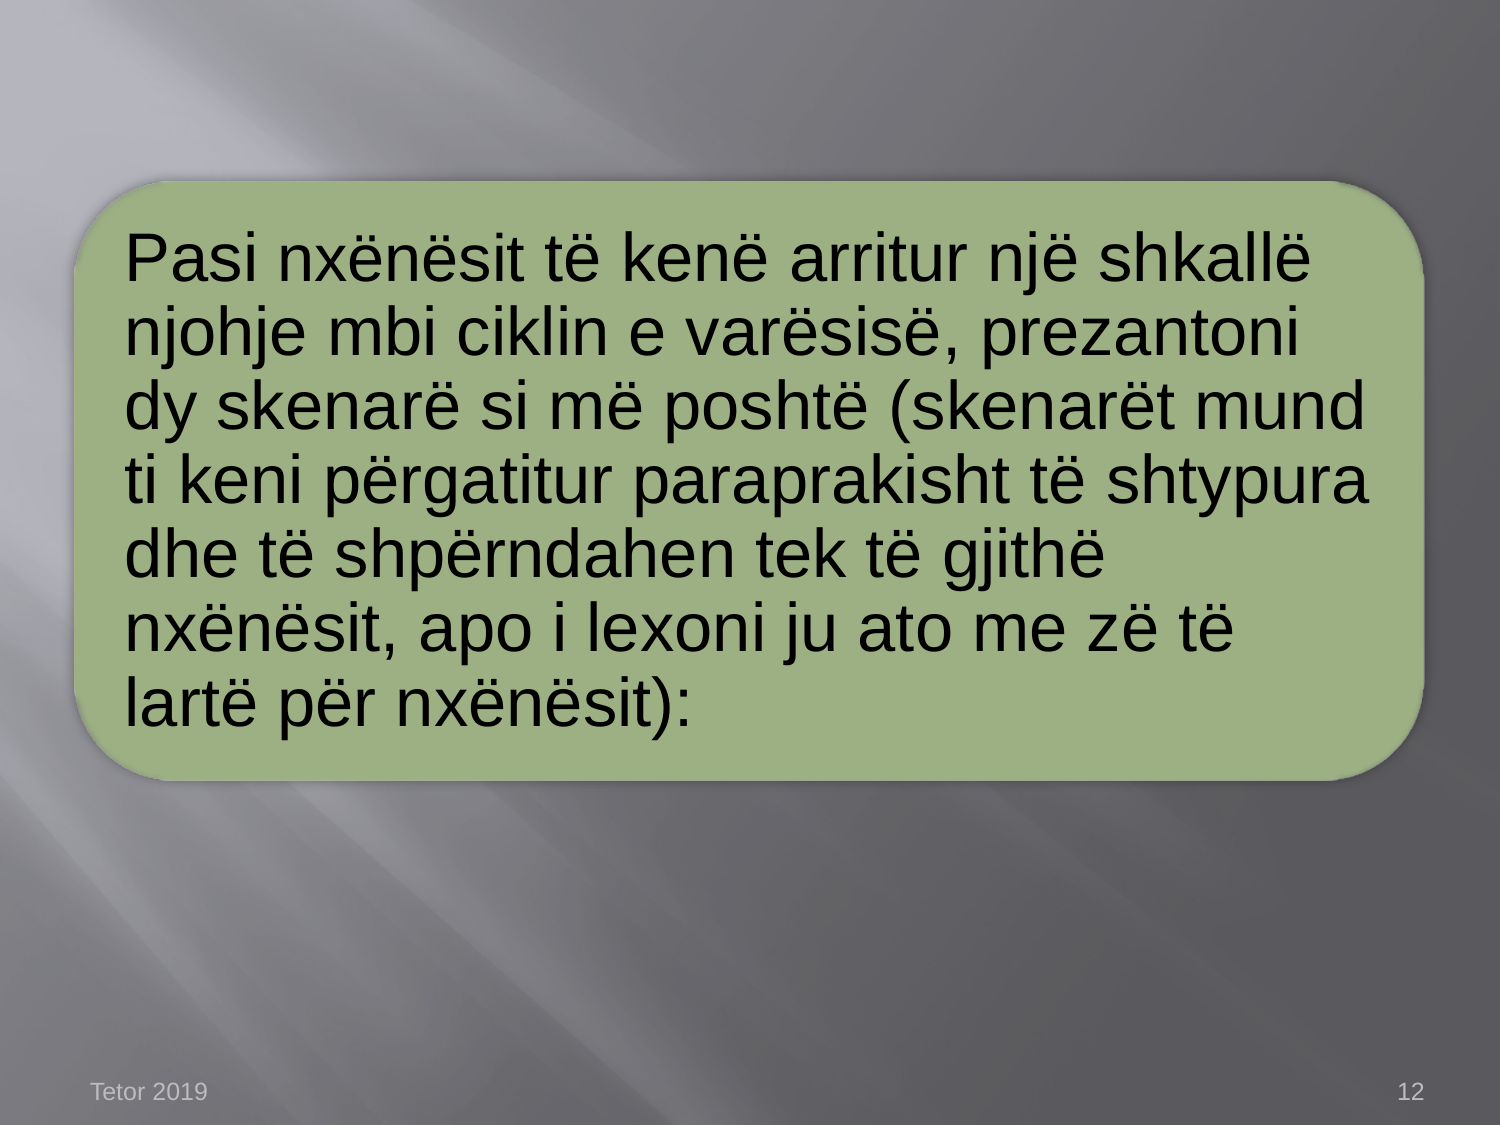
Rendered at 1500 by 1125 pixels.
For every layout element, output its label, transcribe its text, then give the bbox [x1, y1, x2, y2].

slide_number Tetor 2019 [75, 1052, 425, 1113]
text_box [75, 175, 1425, 789]
slide_number 12 [1299, 1052, 1425, 1113]
